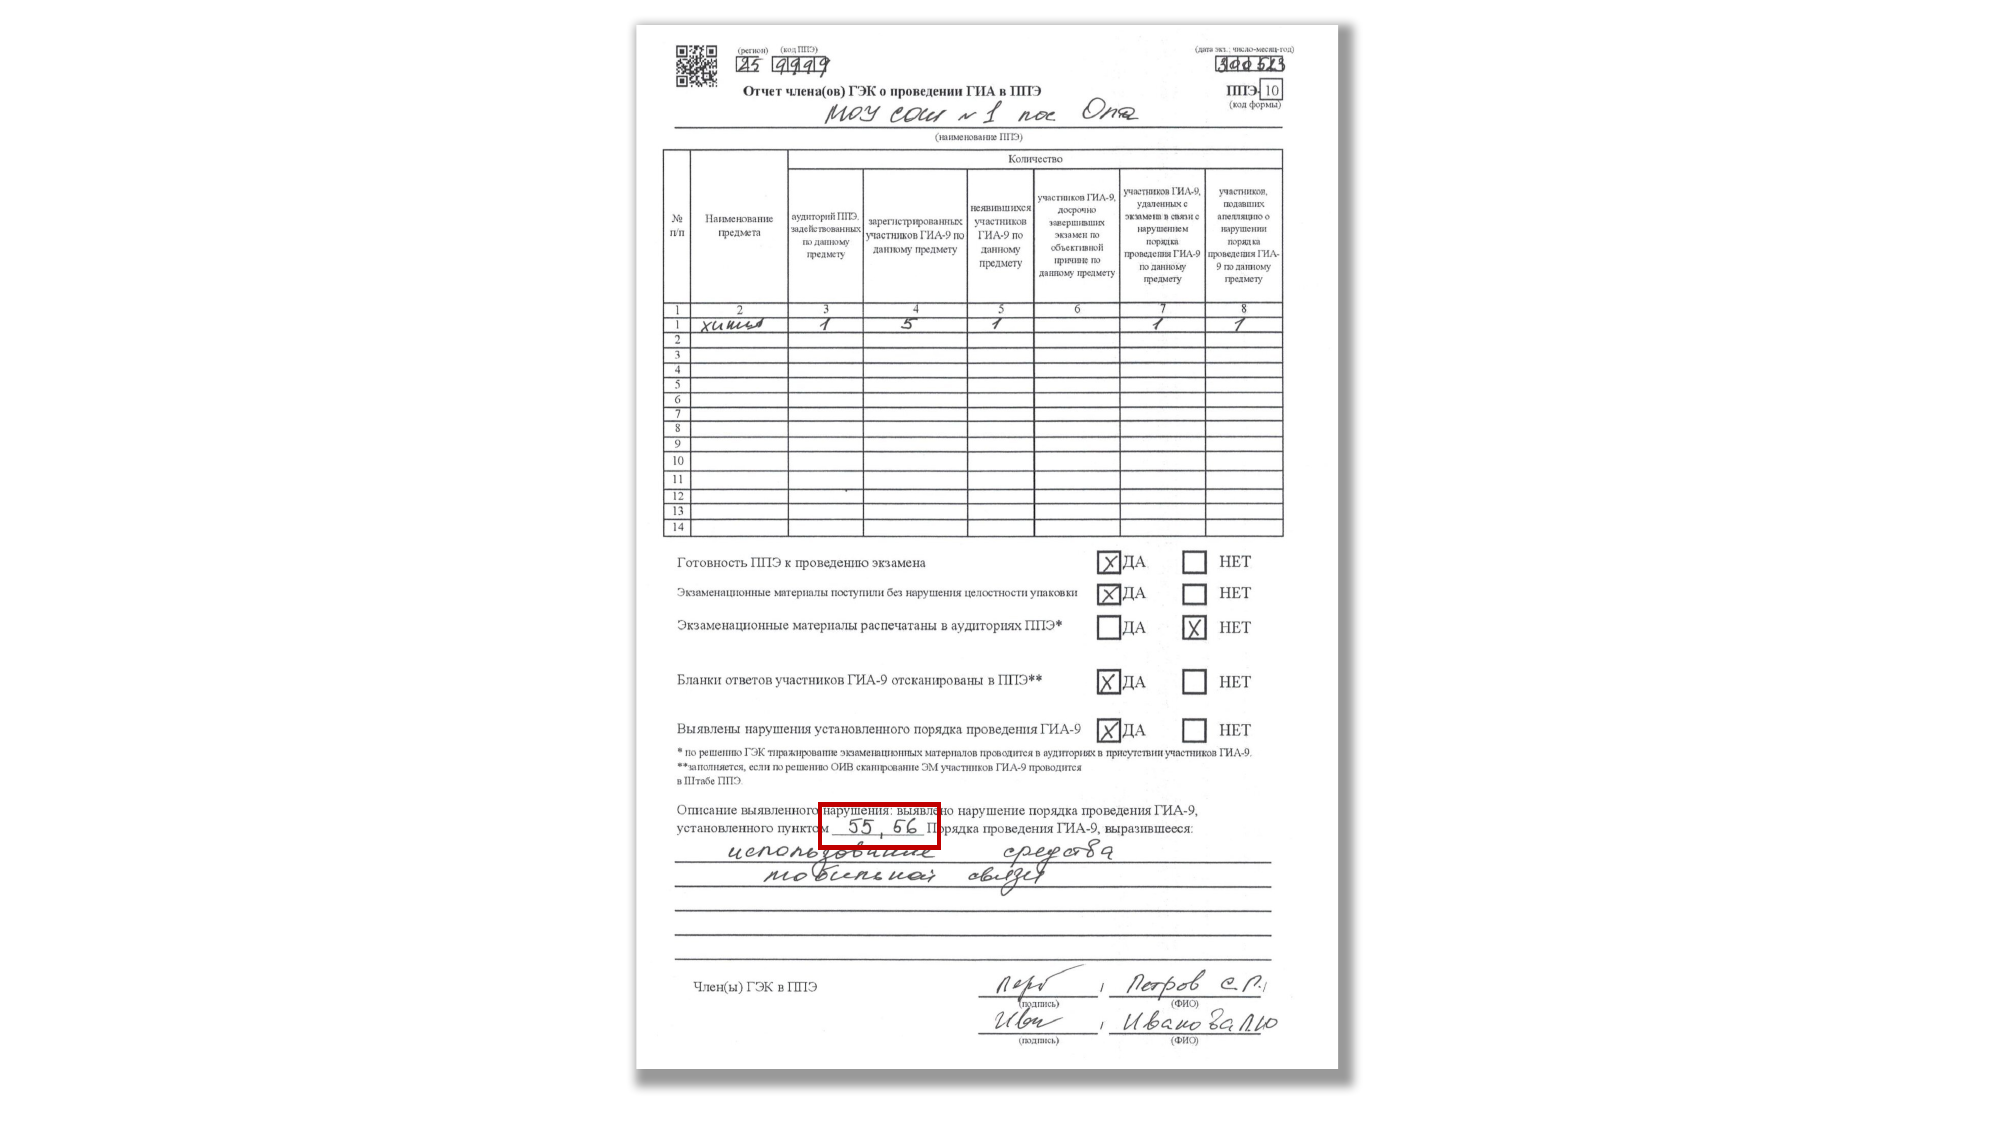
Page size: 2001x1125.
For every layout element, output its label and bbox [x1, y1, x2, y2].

picture [636, 25, 1339, 1069]
